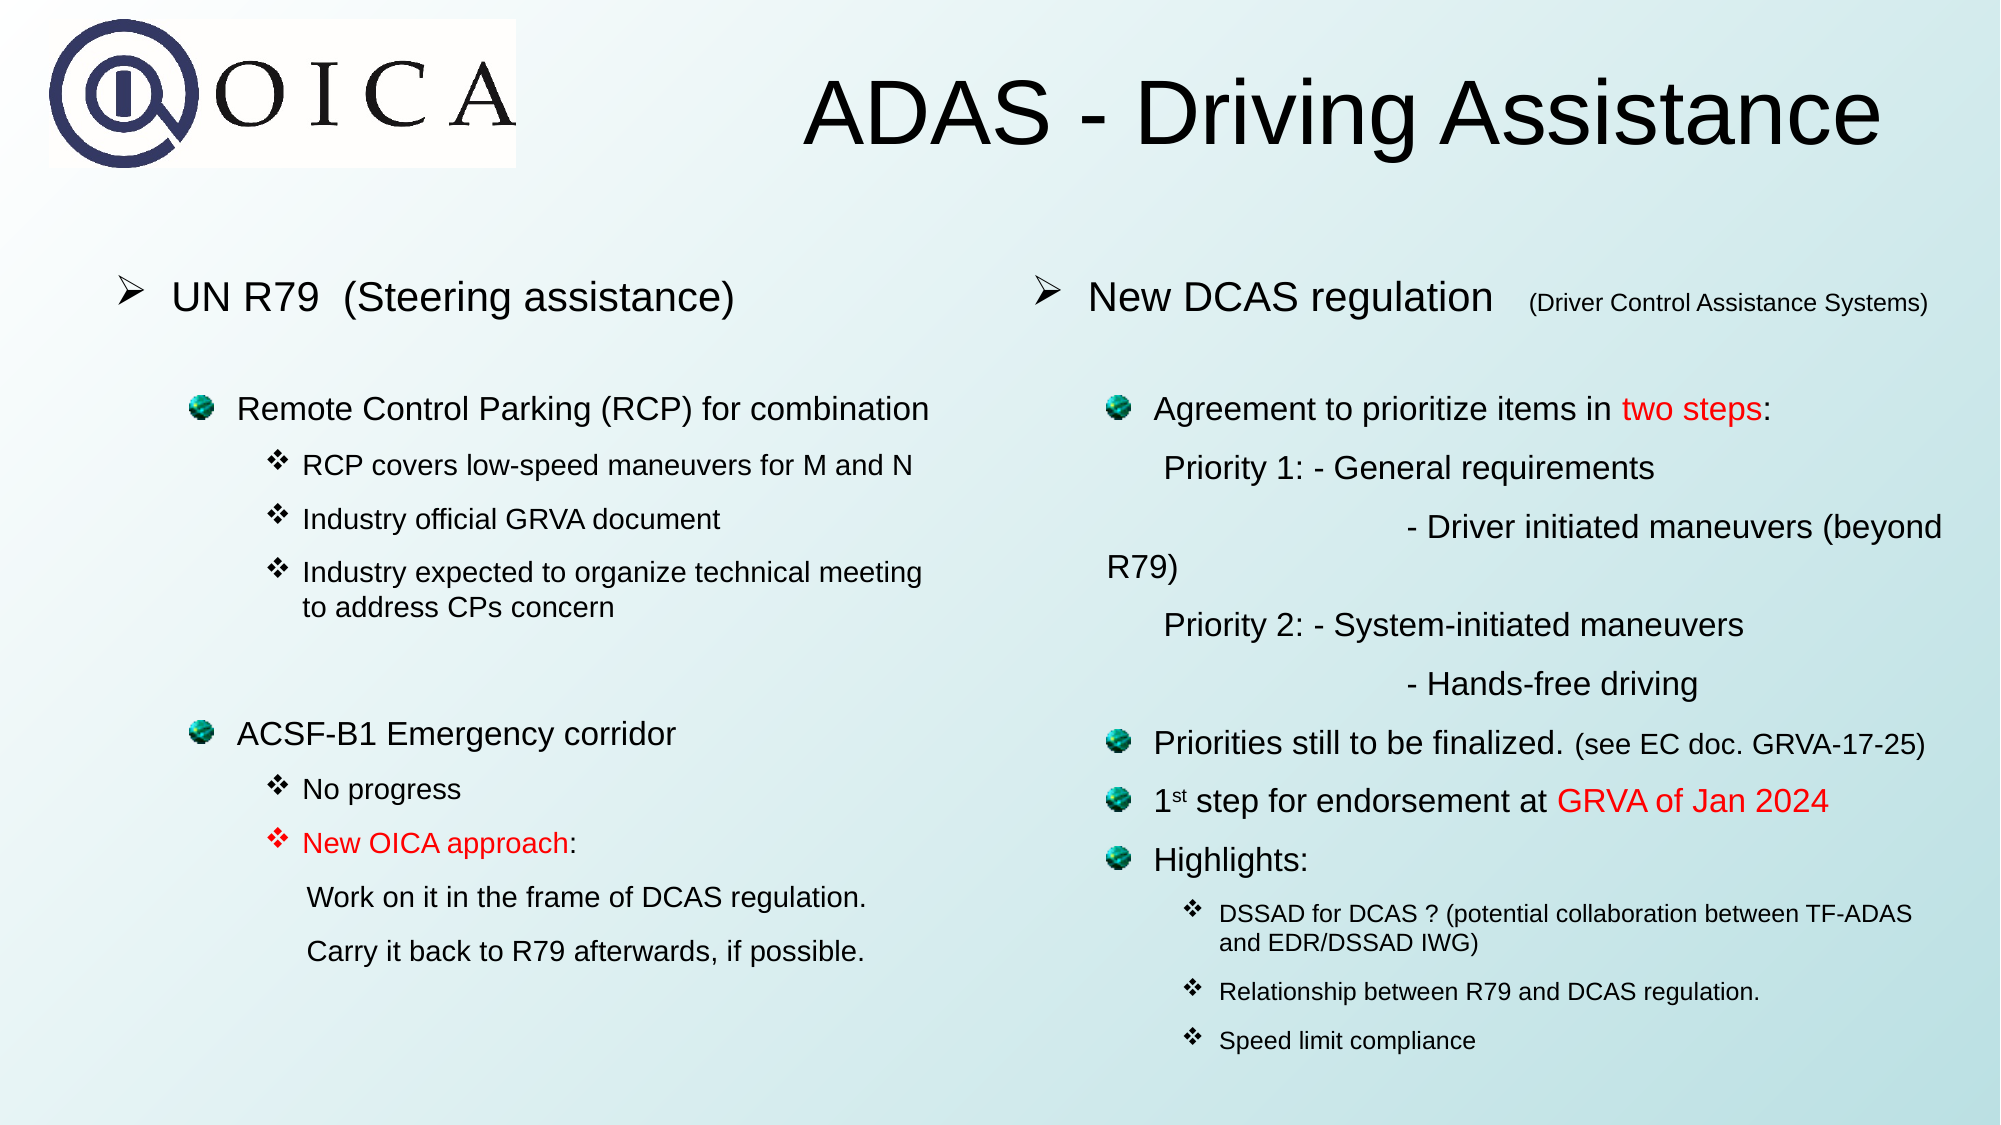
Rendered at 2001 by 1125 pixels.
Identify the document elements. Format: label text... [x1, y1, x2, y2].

picture [1106, 787, 1131, 812]
title ADAS - Driving Assistance [99, 45, 1900, 233]
picture [1106, 395, 1131, 420]
list UN R79 (Steering assistance) Remote Control Parking (RCP) for combination RCP covers low-speed maneuvers for M and N Industry official GRVA document Industry expected to organize technical meeting to address CPs concern ACSF-B1 Emergency corridor No progress New OICA approach: Work on it in the frame of DCAS regulation. Carry it back to R79 afterwards, if possible. [99, 262, 965, 1048]
picture [1106, 846, 1131, 870]
picture [189, 720, 214, 744]
picture [49, 19, 516, 168]
picture [1106, 729, 1131, 753]
picture [189, 395, 214, 420]
list New DCAS regulation (Driver Control Assistance Systems) Agreement to prioritize items in two steps: Priority 1: - General requirements - Driver initiated maneuvers (beyond R79) Priority 2: - System-initiated maneuvers - Hands-free driving Priorities still to be finalized. (see EC doc. GRVA-17-25) 1st step for endorsement at GRVA of Jan 2024 Highlights: DSSAD for DCAS ? (potential collaboration between TF-ADAS and EDR/DSSAD IWG) Relationship between R79 and DCAS regulation. Speed limit compliance [1016, 262, 1969, 1048]
